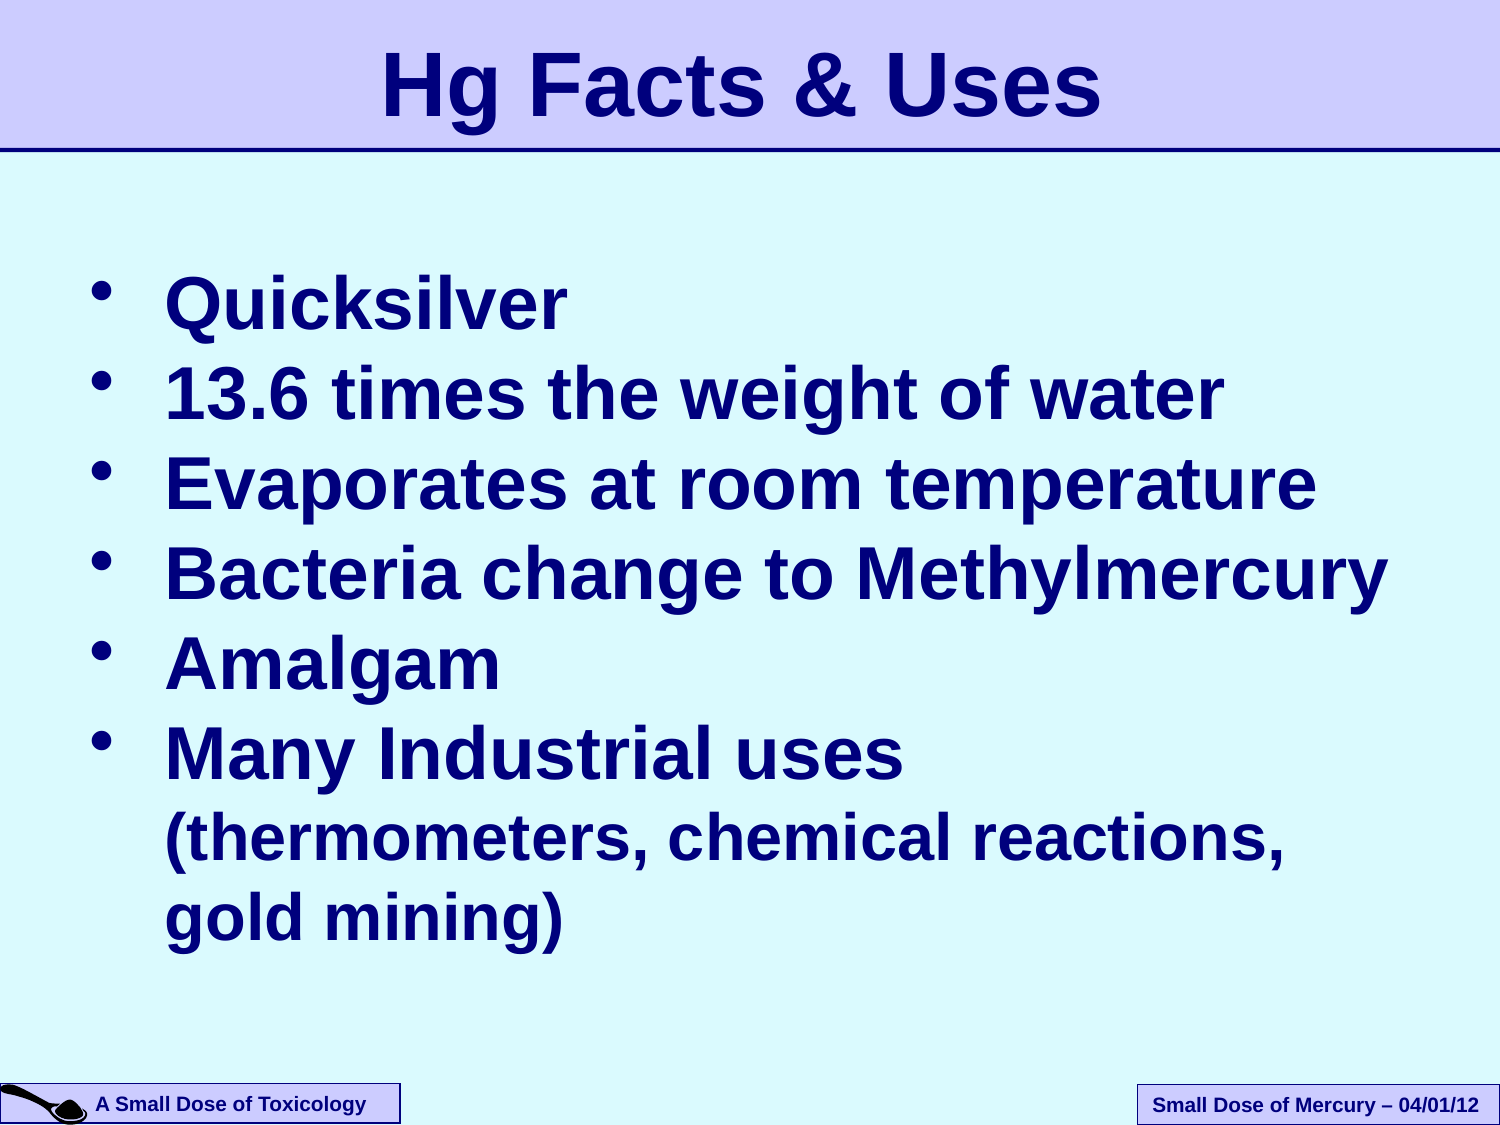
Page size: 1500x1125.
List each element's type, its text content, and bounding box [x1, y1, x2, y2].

title Hg Facts & Uses [104, 17, 1380, 143]
text_box Quicksilver 13.6 times the weight of water Evaporates at room temperature Bacteria change to Methylmercury Amalgam Many Industrial uses (thermometers, chemical reactions, gold mining) [74, 246, 1425, 962]
